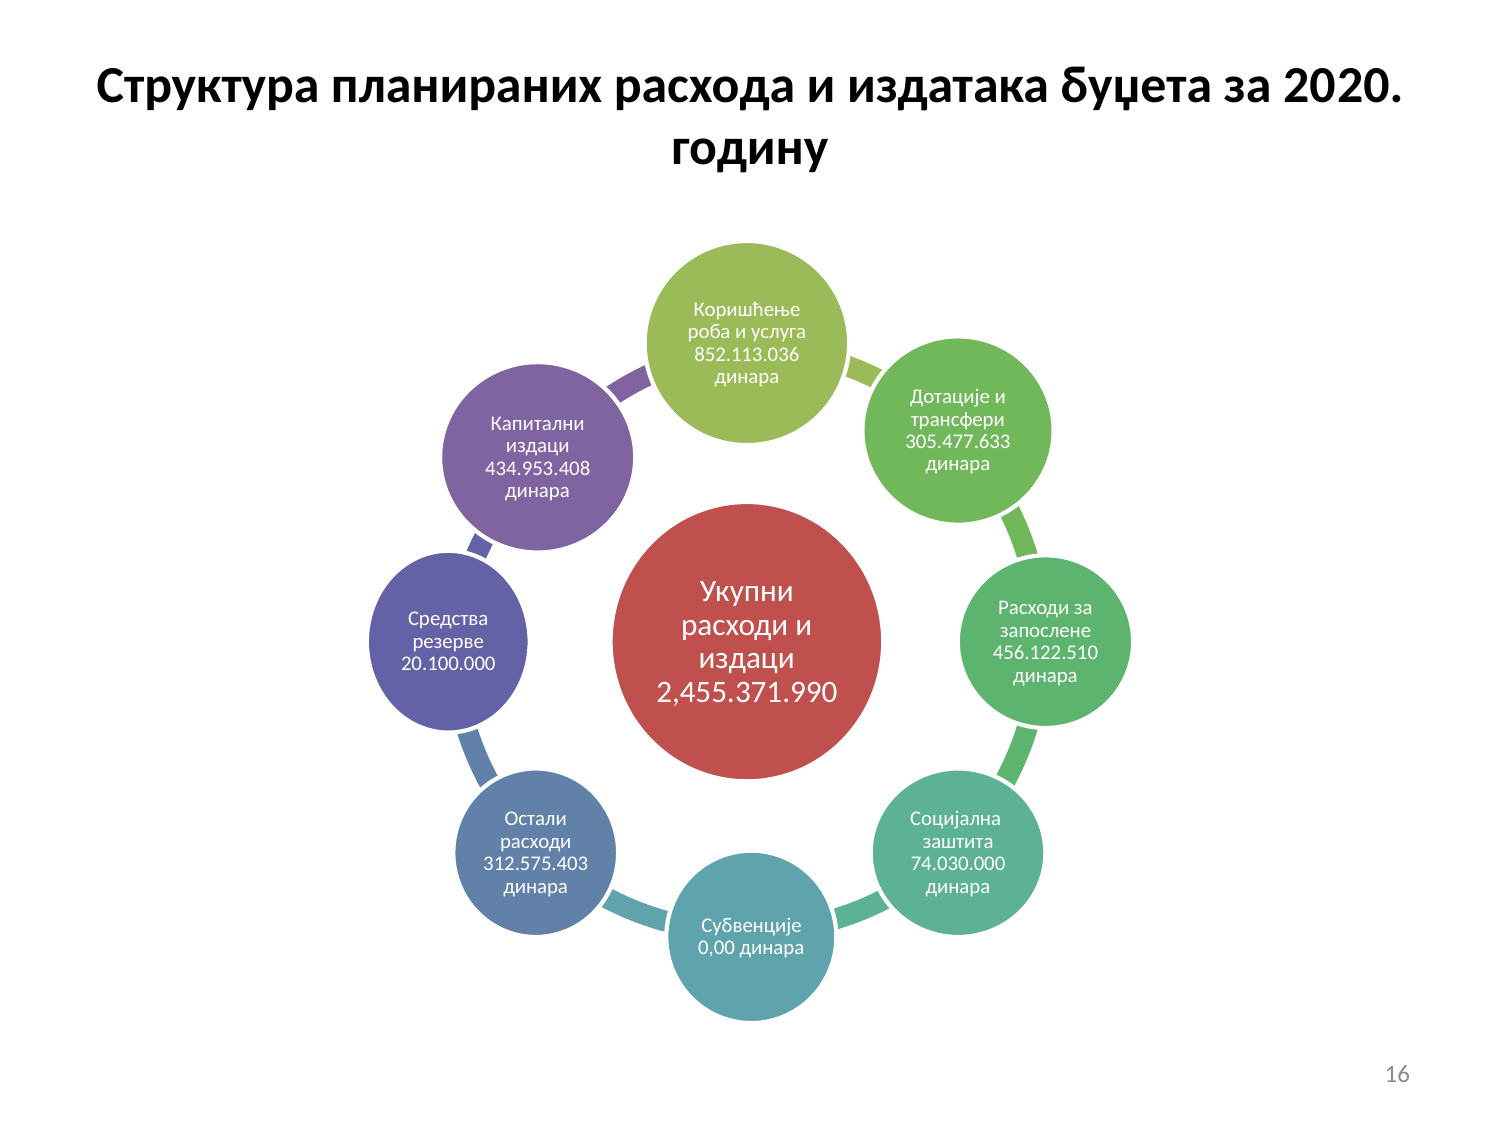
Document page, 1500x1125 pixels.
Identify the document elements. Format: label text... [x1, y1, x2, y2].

slide_number 16 [1074, 1042, 1425, 1103]
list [74, 262, 1426, 1006]
title Структура планираних расхода и издатака буџета за 2020. годину [75, 42, 1425, 183]
